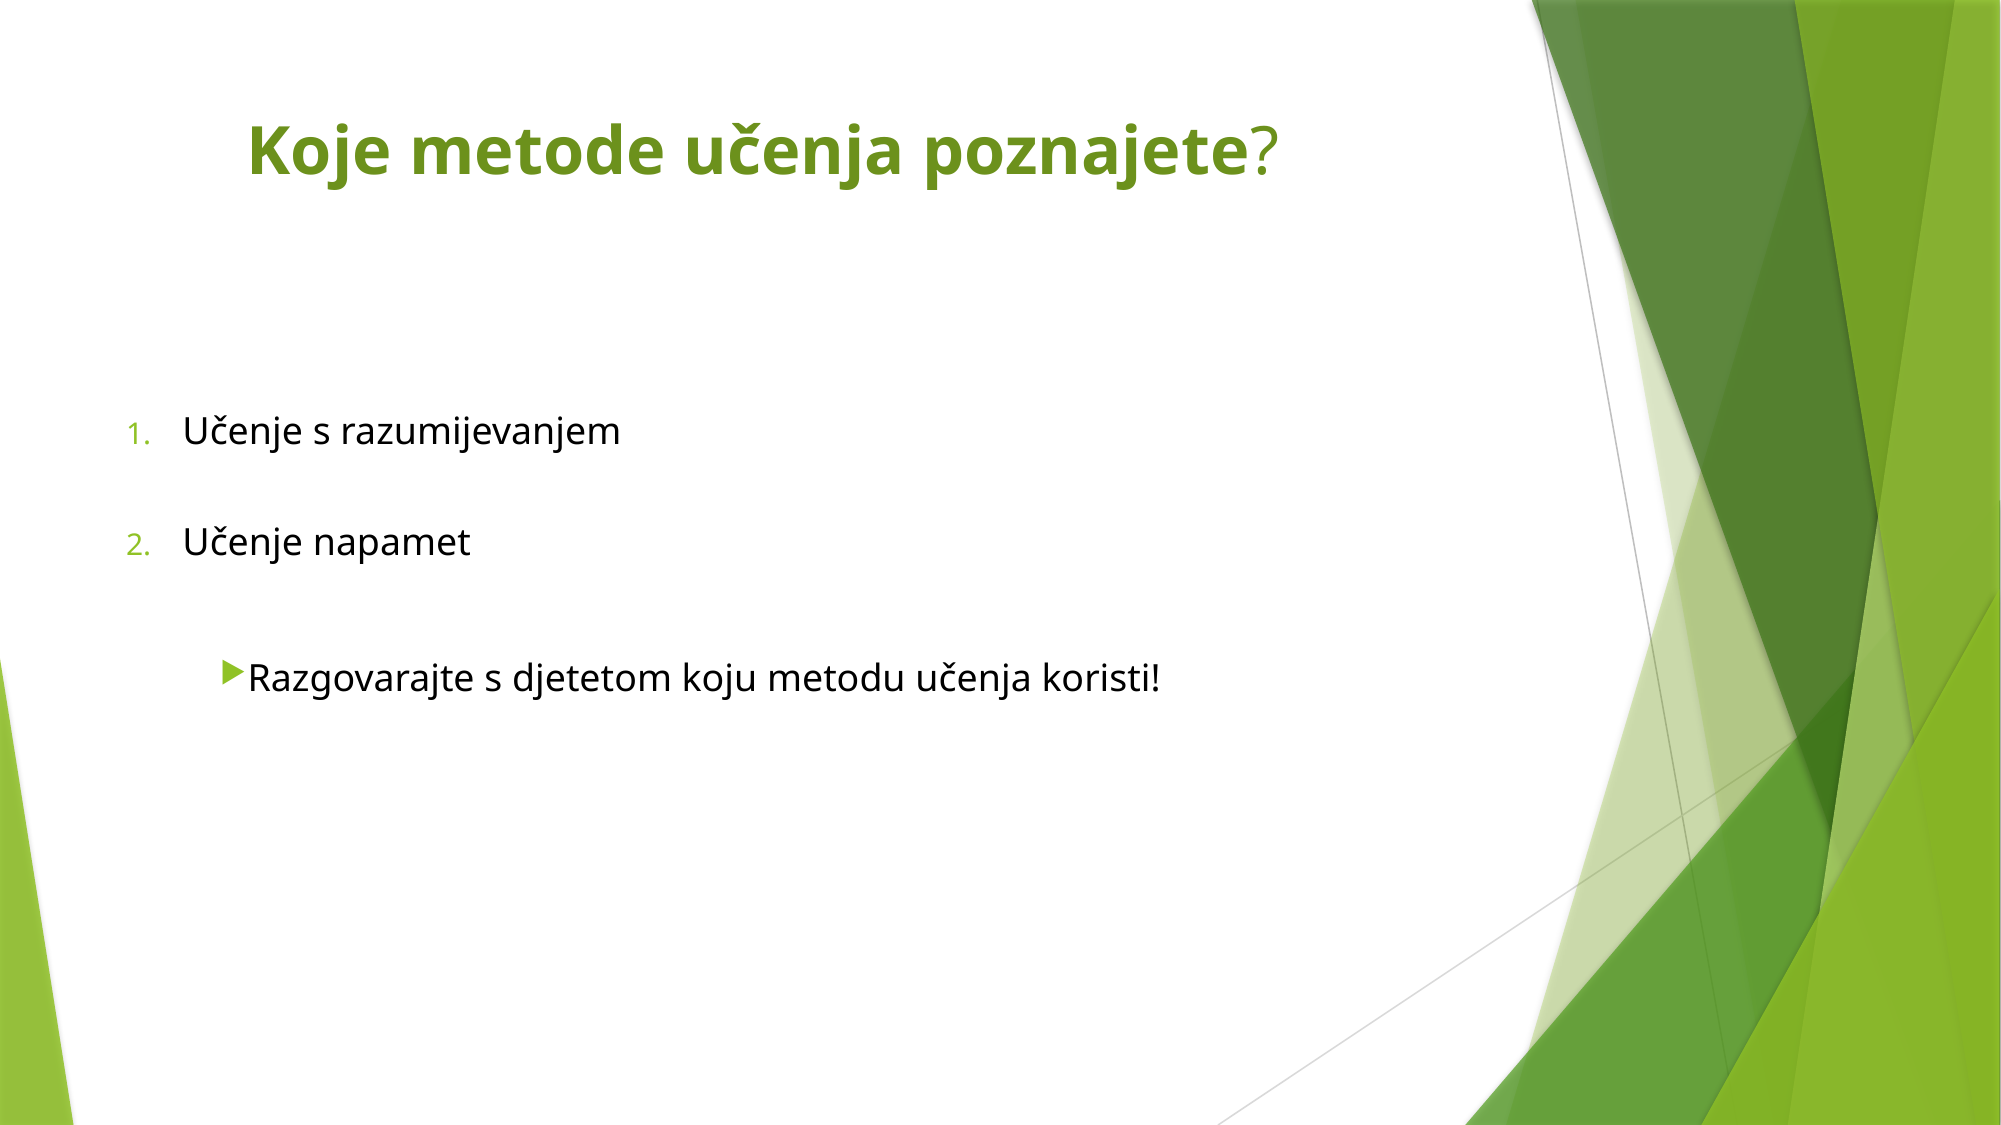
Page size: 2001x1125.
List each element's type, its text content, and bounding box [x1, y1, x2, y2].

list Učenje s razumijevanjem Učenje napamet Razgovarajte s djetetom koju metodu učenja koristi! [111, 354, 1522, 992]
title Koje metode učenja poznajete? [111, 99, 1522, 317]
